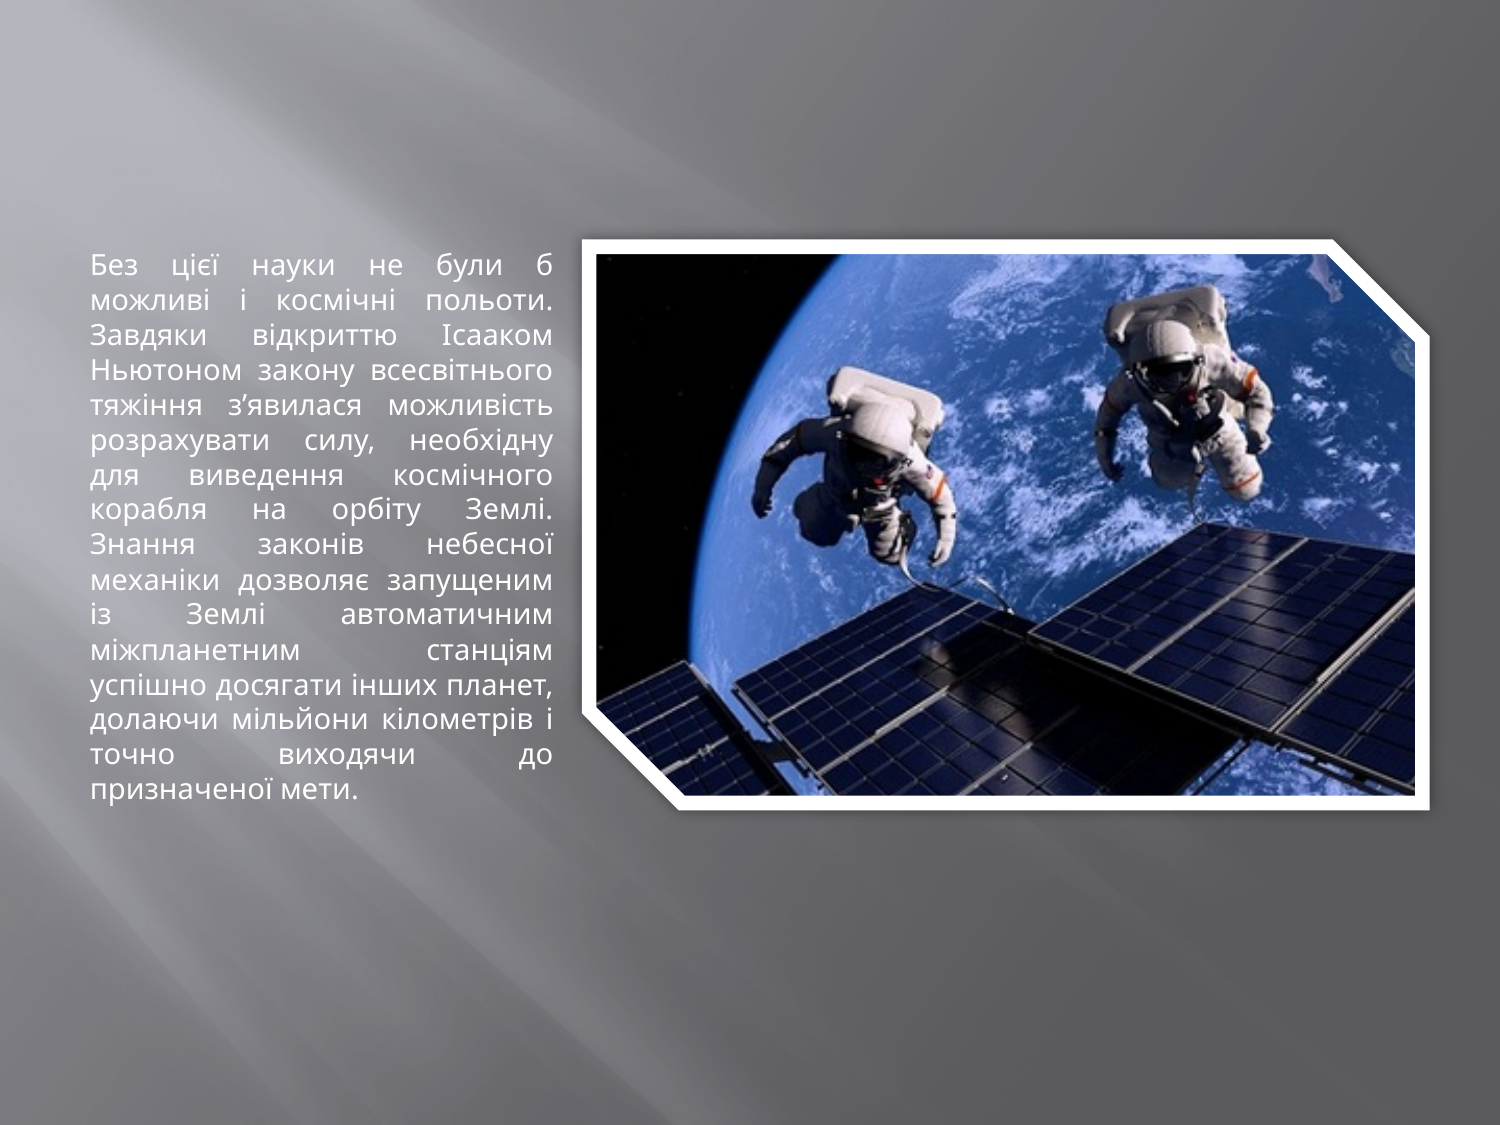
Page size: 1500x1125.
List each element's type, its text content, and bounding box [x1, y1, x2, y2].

list Без цієї науки не були б можливі і космічні польоти. Завдяки відкриттю Ісааком Ньютоном закону всесвітнього тяжіння з’явилася можливість розрахувати силу, необхідну для виведення космічного корабля на орбіту Землі. Знання законів небесної механіки дозволяє запущеним із Землі автоматичним міжпланетним станціям успішно досягати інших планет, долаючи мільйони кілометрів і точно виходячи до призначеної мети. [75, 46, 569, 1005]
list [588, 246, 1423, 804]
